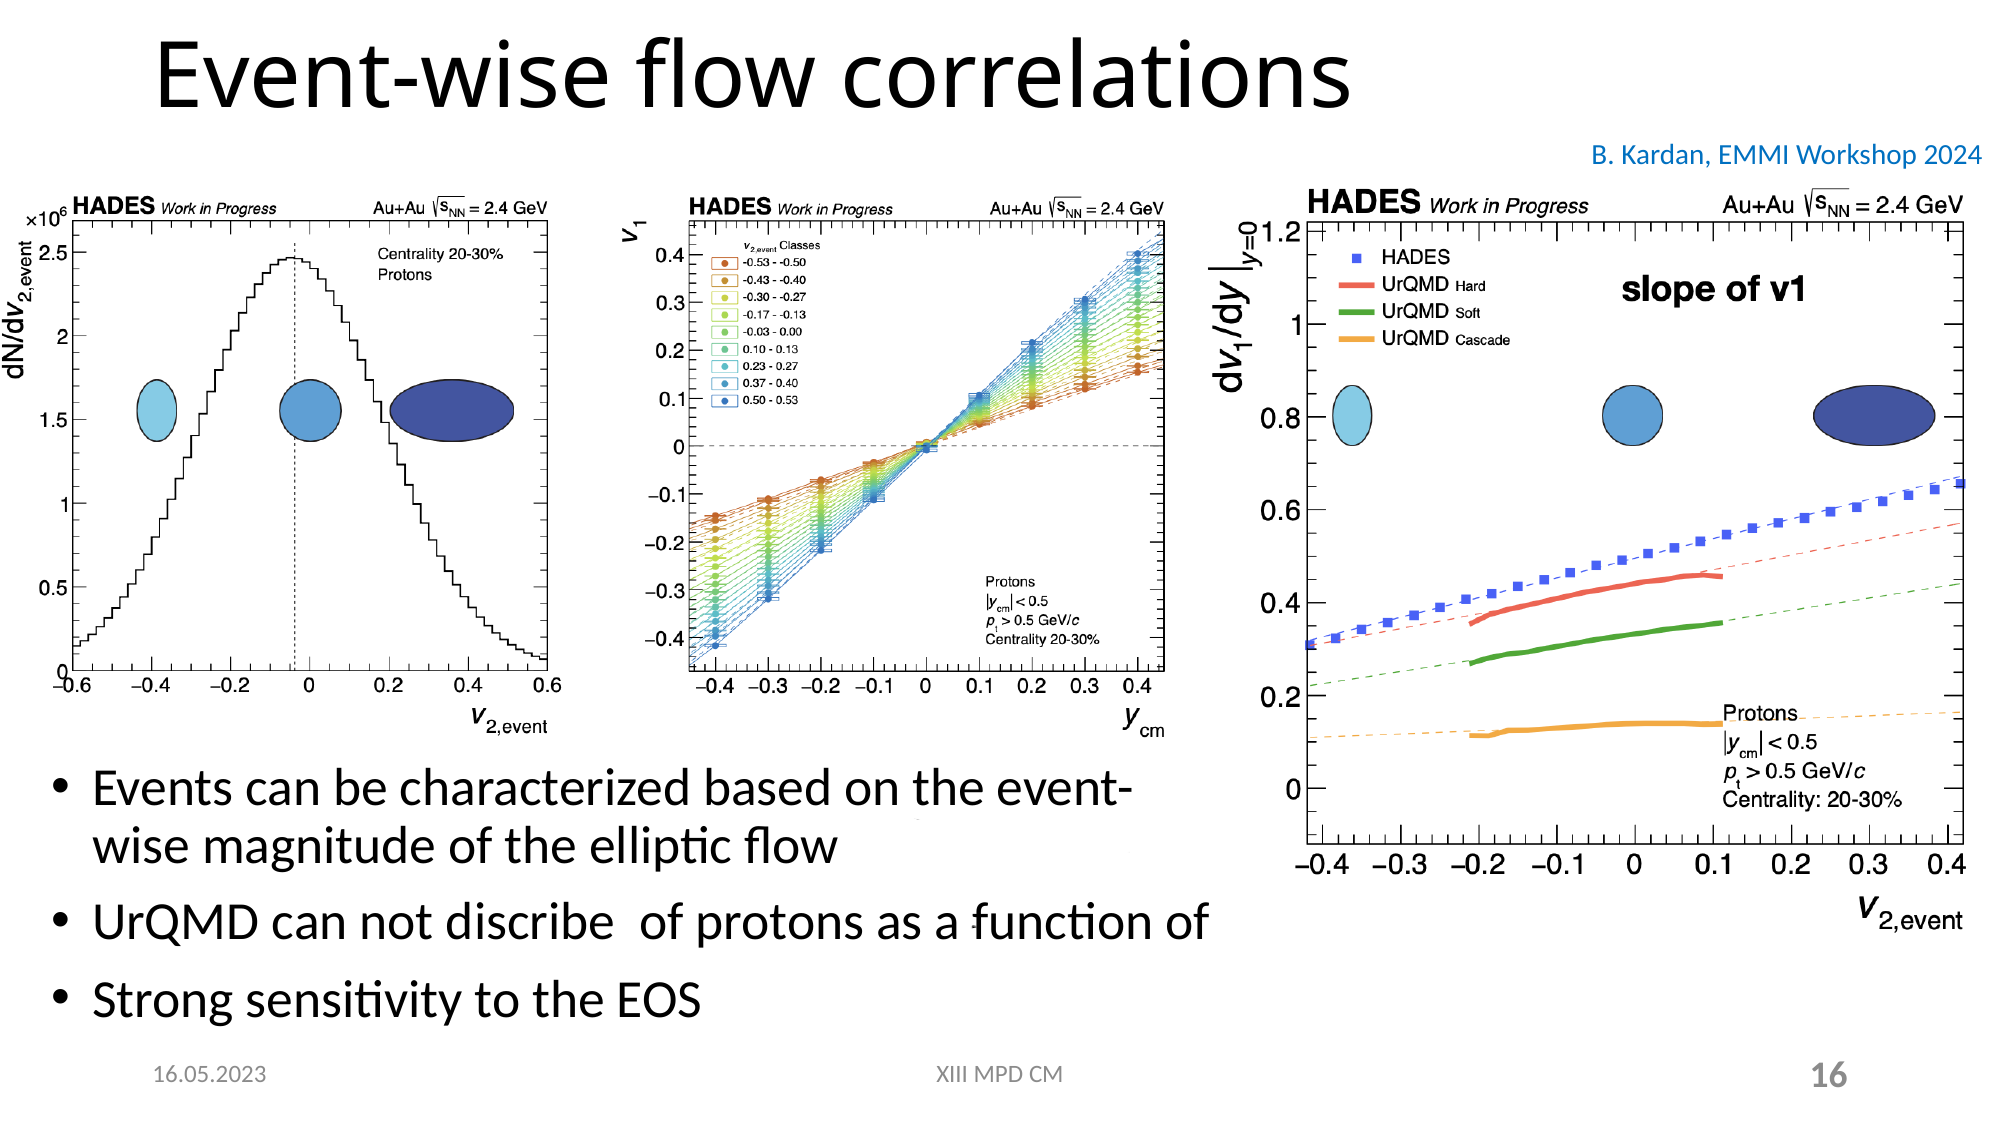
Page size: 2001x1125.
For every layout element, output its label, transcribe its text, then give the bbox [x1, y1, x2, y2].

picture [0, 178, 1969, 935]
title Event-wise flow correlations [137, 13, 1863, 144]
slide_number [137, 1042, 588, 1103]
text_box B. Kardan, EMMI Workshop 2024 [1576, 128, 1998, 179]
slide_number 16 [1412, 1042, 1863, 1103]
footer XIII MPD CM [662, 1042, 1338, 1103]
